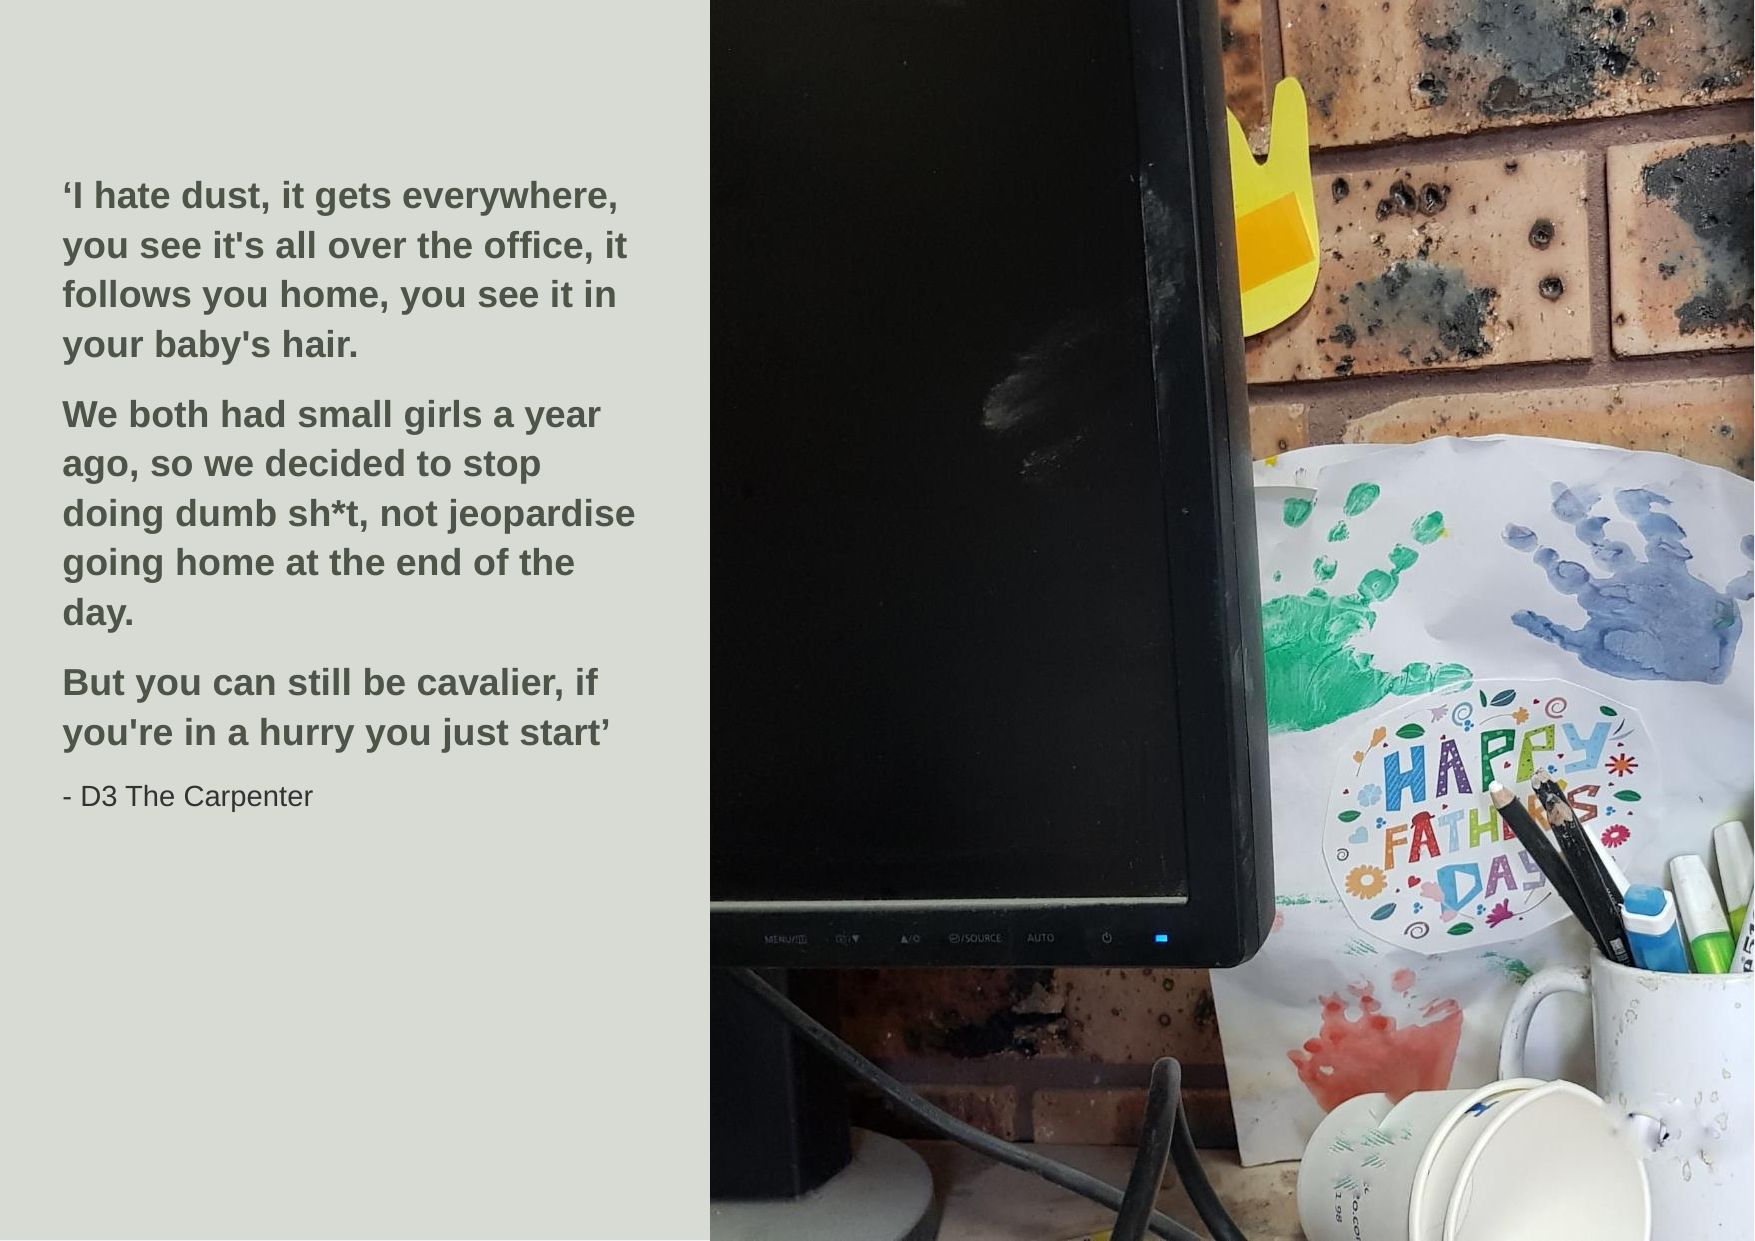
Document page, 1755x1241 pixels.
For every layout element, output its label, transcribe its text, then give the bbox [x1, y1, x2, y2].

list ‘I hate dust, it gets everywhere, you see it's all over the office, it follows you home, you see it in your baby's hair. We both had small girls a year ago, so we decided to stop doing dumb sh*t, not jeopardise going home at the end of the day. But you can still be cavalier, if you're in a hurry you just start’ - D3 The Carpenter [62, 166, 642, 1196]
picture [710, 0, 1755, 1241]
